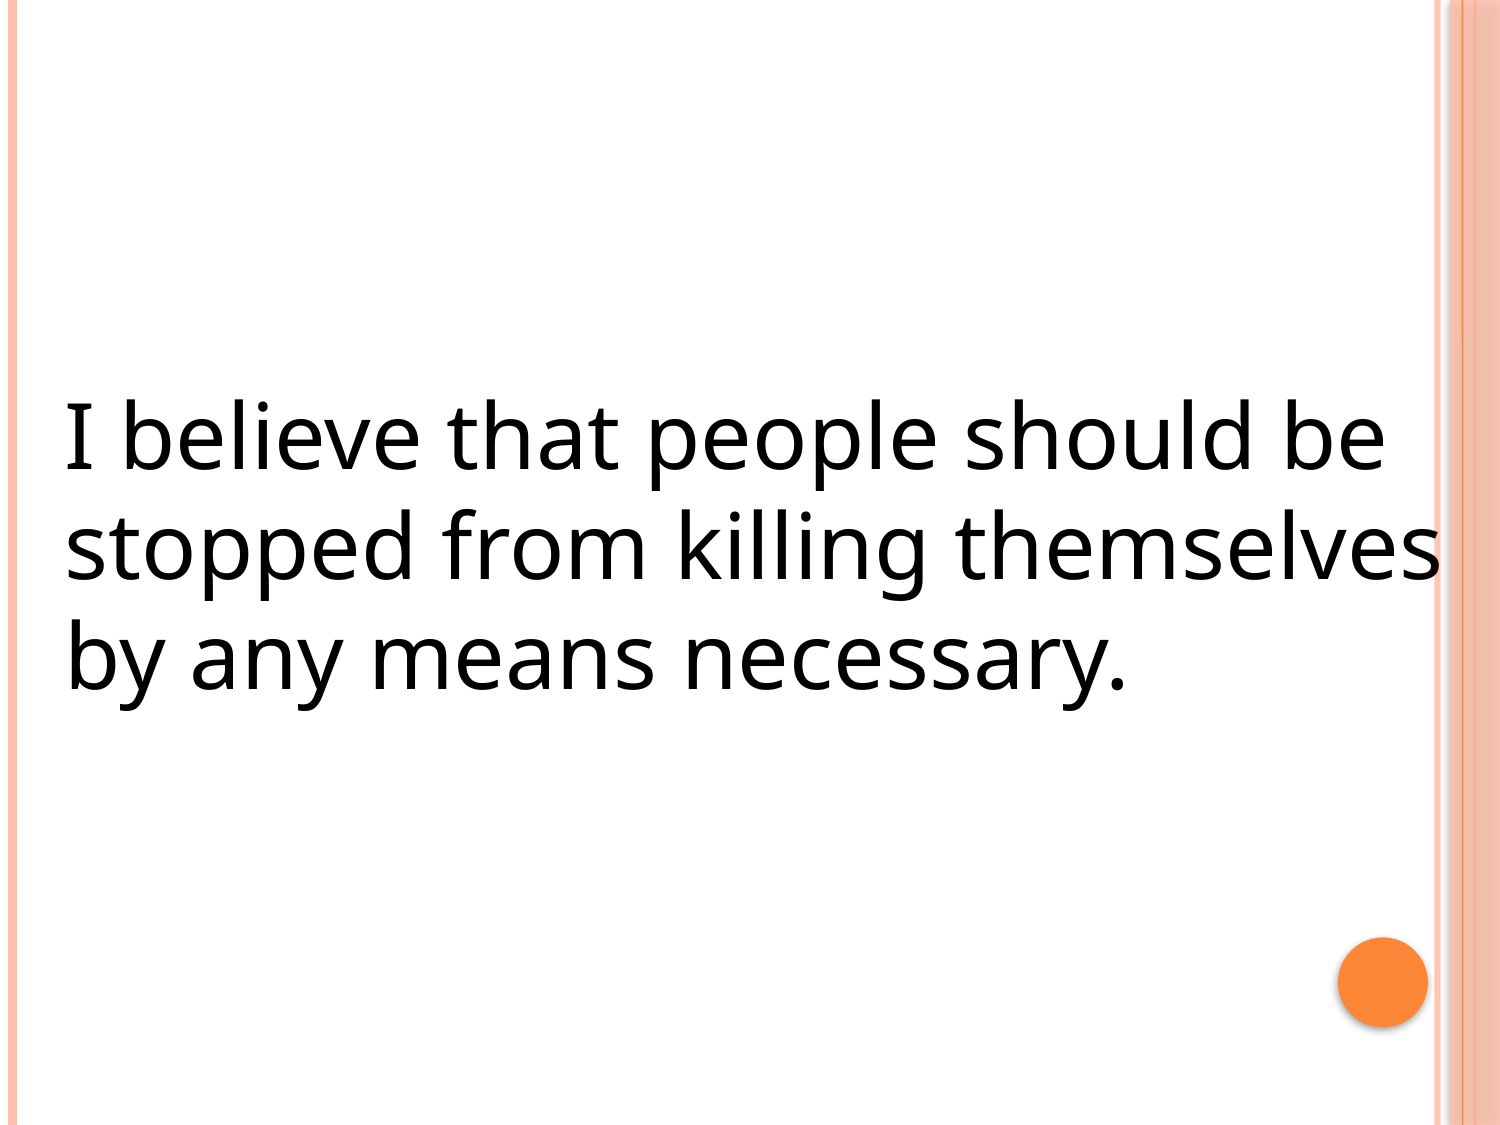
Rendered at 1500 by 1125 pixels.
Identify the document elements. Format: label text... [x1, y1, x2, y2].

text_box I believe that people should be stopped from killing themselves by any means necessary. [50, 370, 1500, 715]
